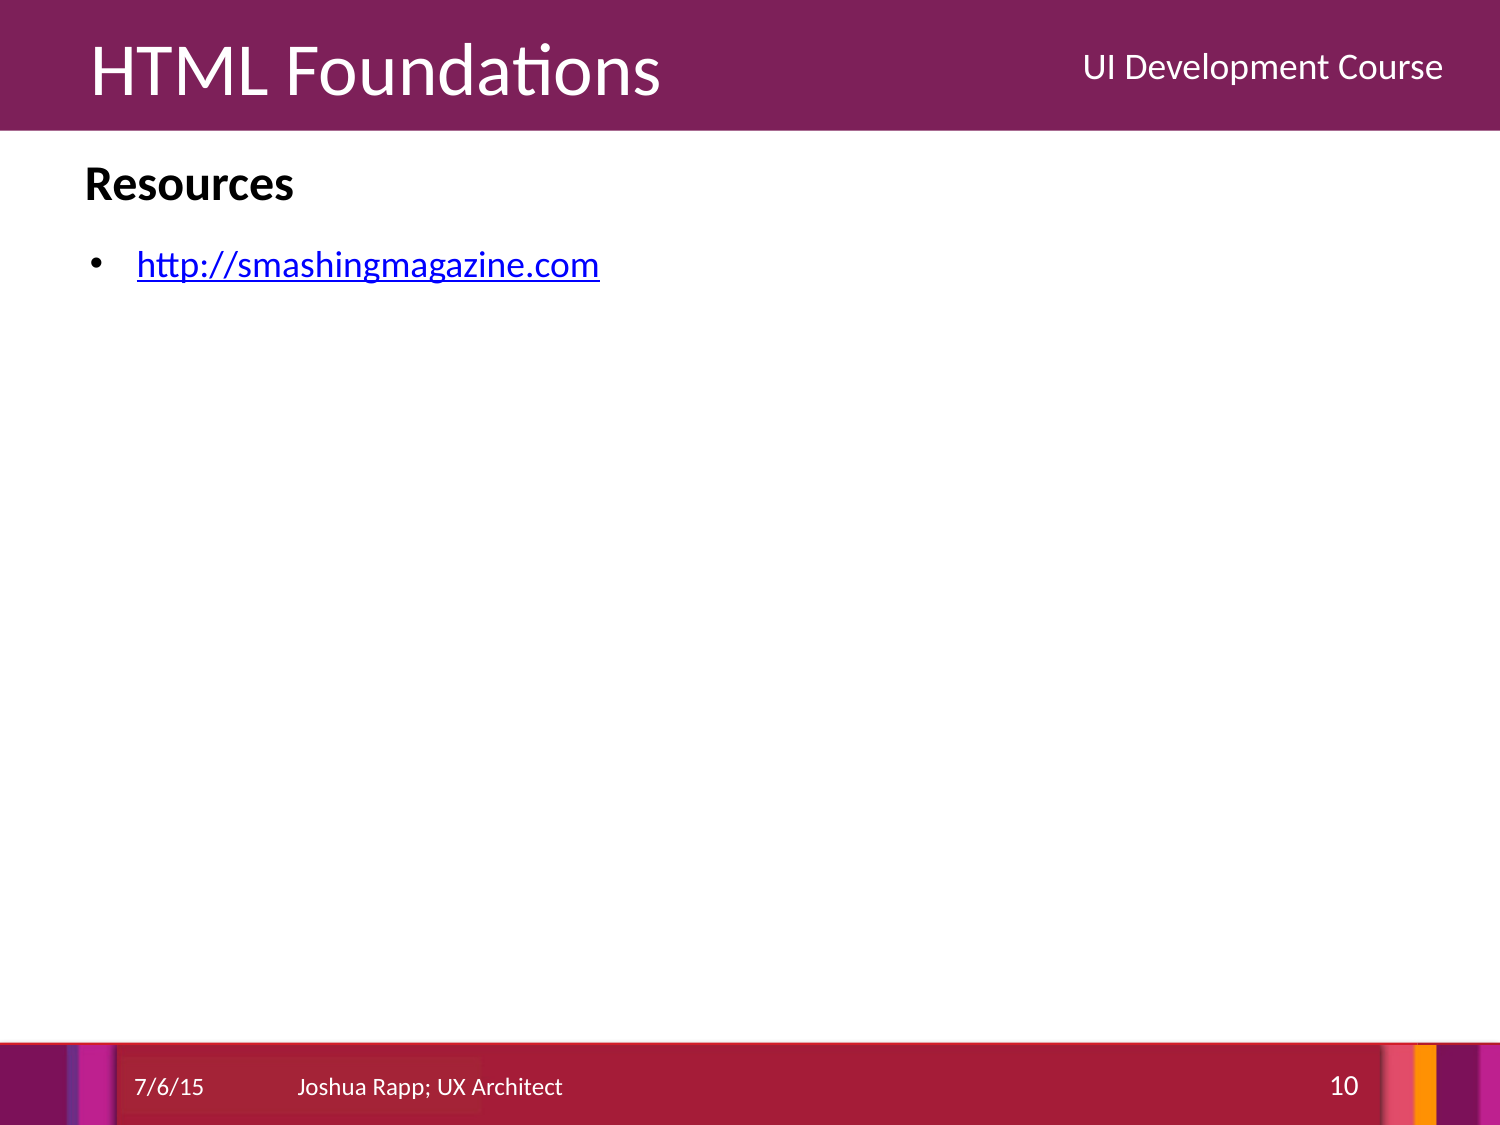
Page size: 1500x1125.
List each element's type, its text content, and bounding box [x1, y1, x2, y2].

footer Joshua Rapp; UX Architect [282, 1055, 853, 1116]
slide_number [119, 1055, 244, 1116]
slide_number 10 [1307, 1054, 1374, 1114]
picture [0, 1045, 1500, 1125]
text_box Resources [70, 143, 1391, 218]
text_box http://smashingmagazine.com [75, 232, 1463, 293]
